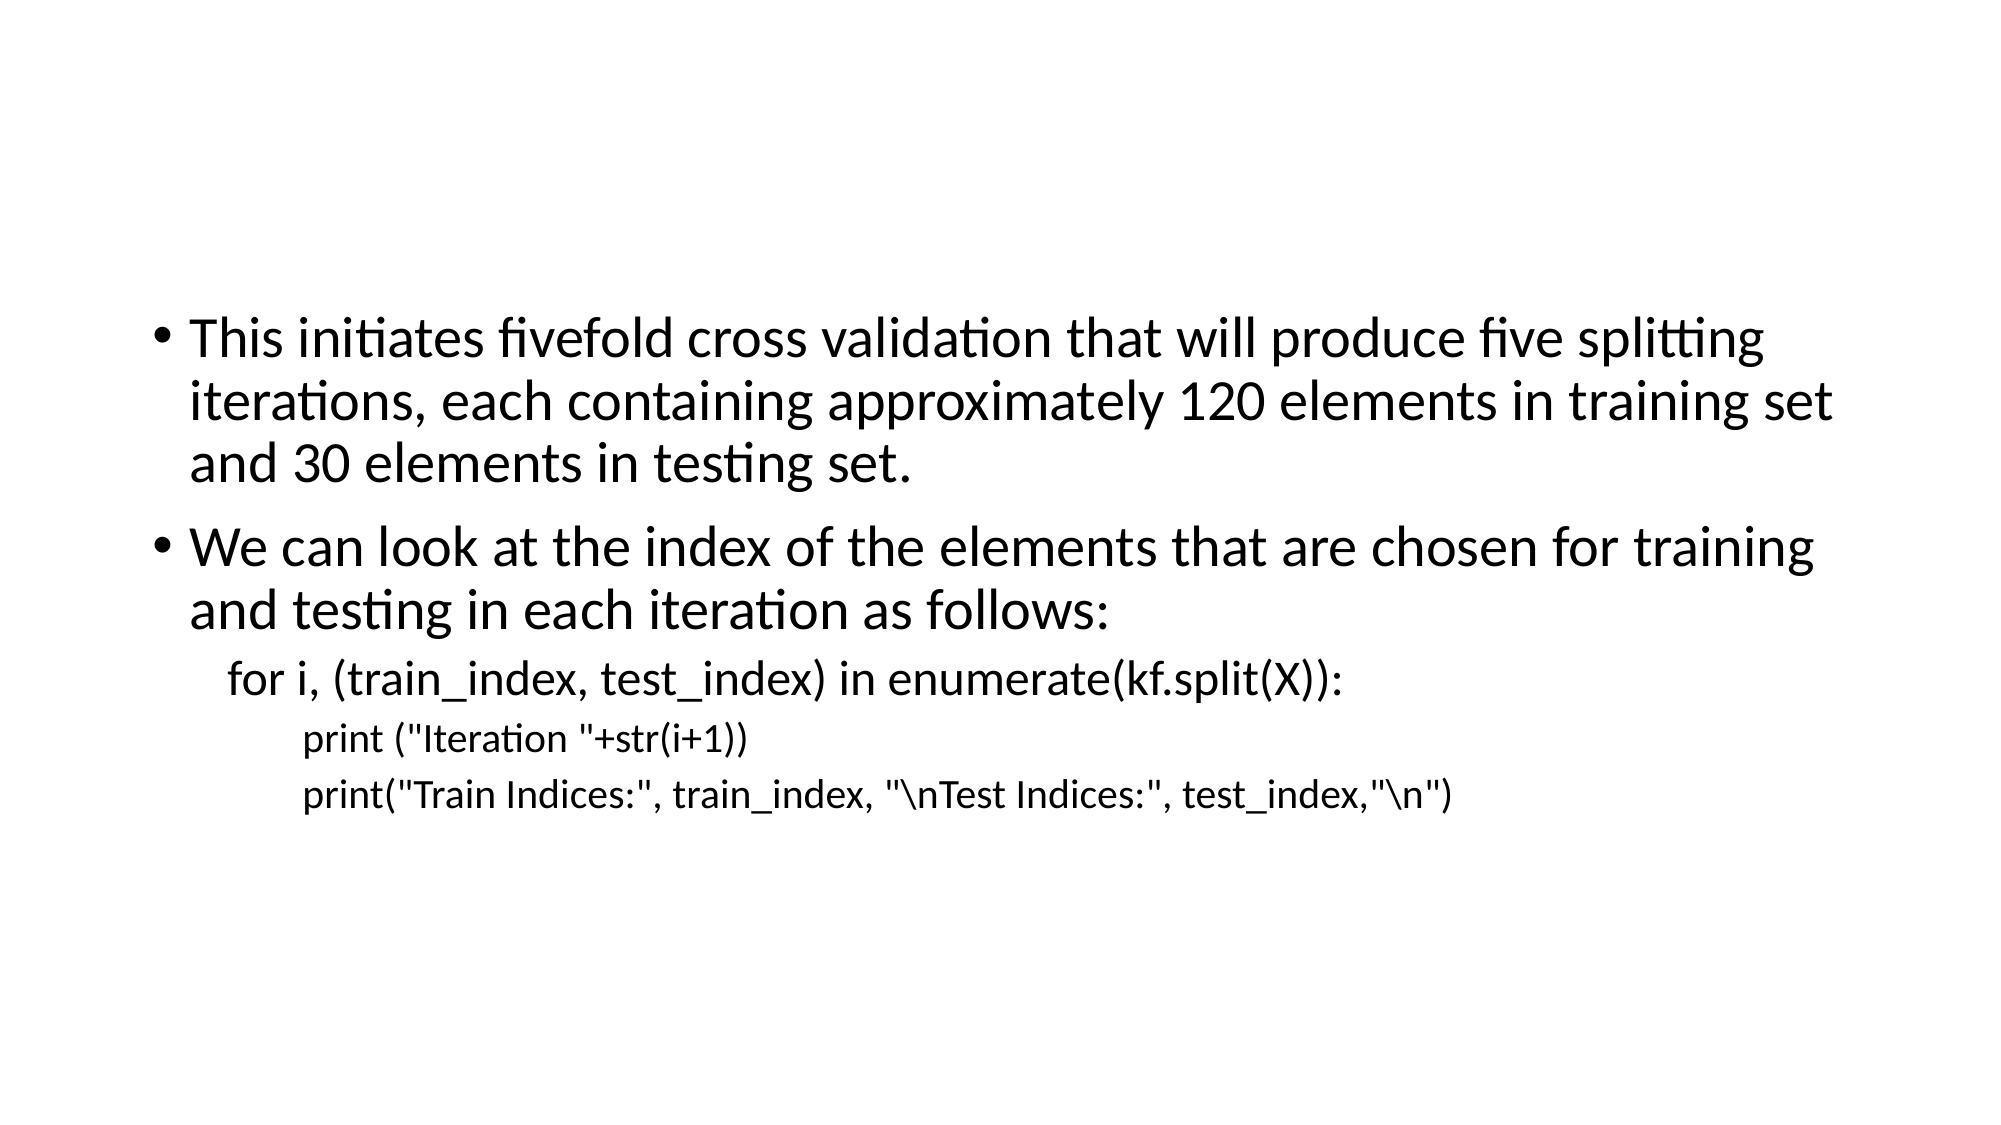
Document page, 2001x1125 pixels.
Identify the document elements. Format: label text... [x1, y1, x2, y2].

list This initiates fivefold cross validation that will produce five splitting iterations, each containing approximately 120 elements in training set and 30 elements in testing set. We can look at the index of the elements that are chosen for training and testing in each iteration as follows: for i, (train_index, test_index) in enumerate(kf.split(X)): print ("Iteration "+str(i+1)) print("Train Indices:", train_index, "\nTest Indices:", test_index,"\n") [137, 299, 1863, 1014]
